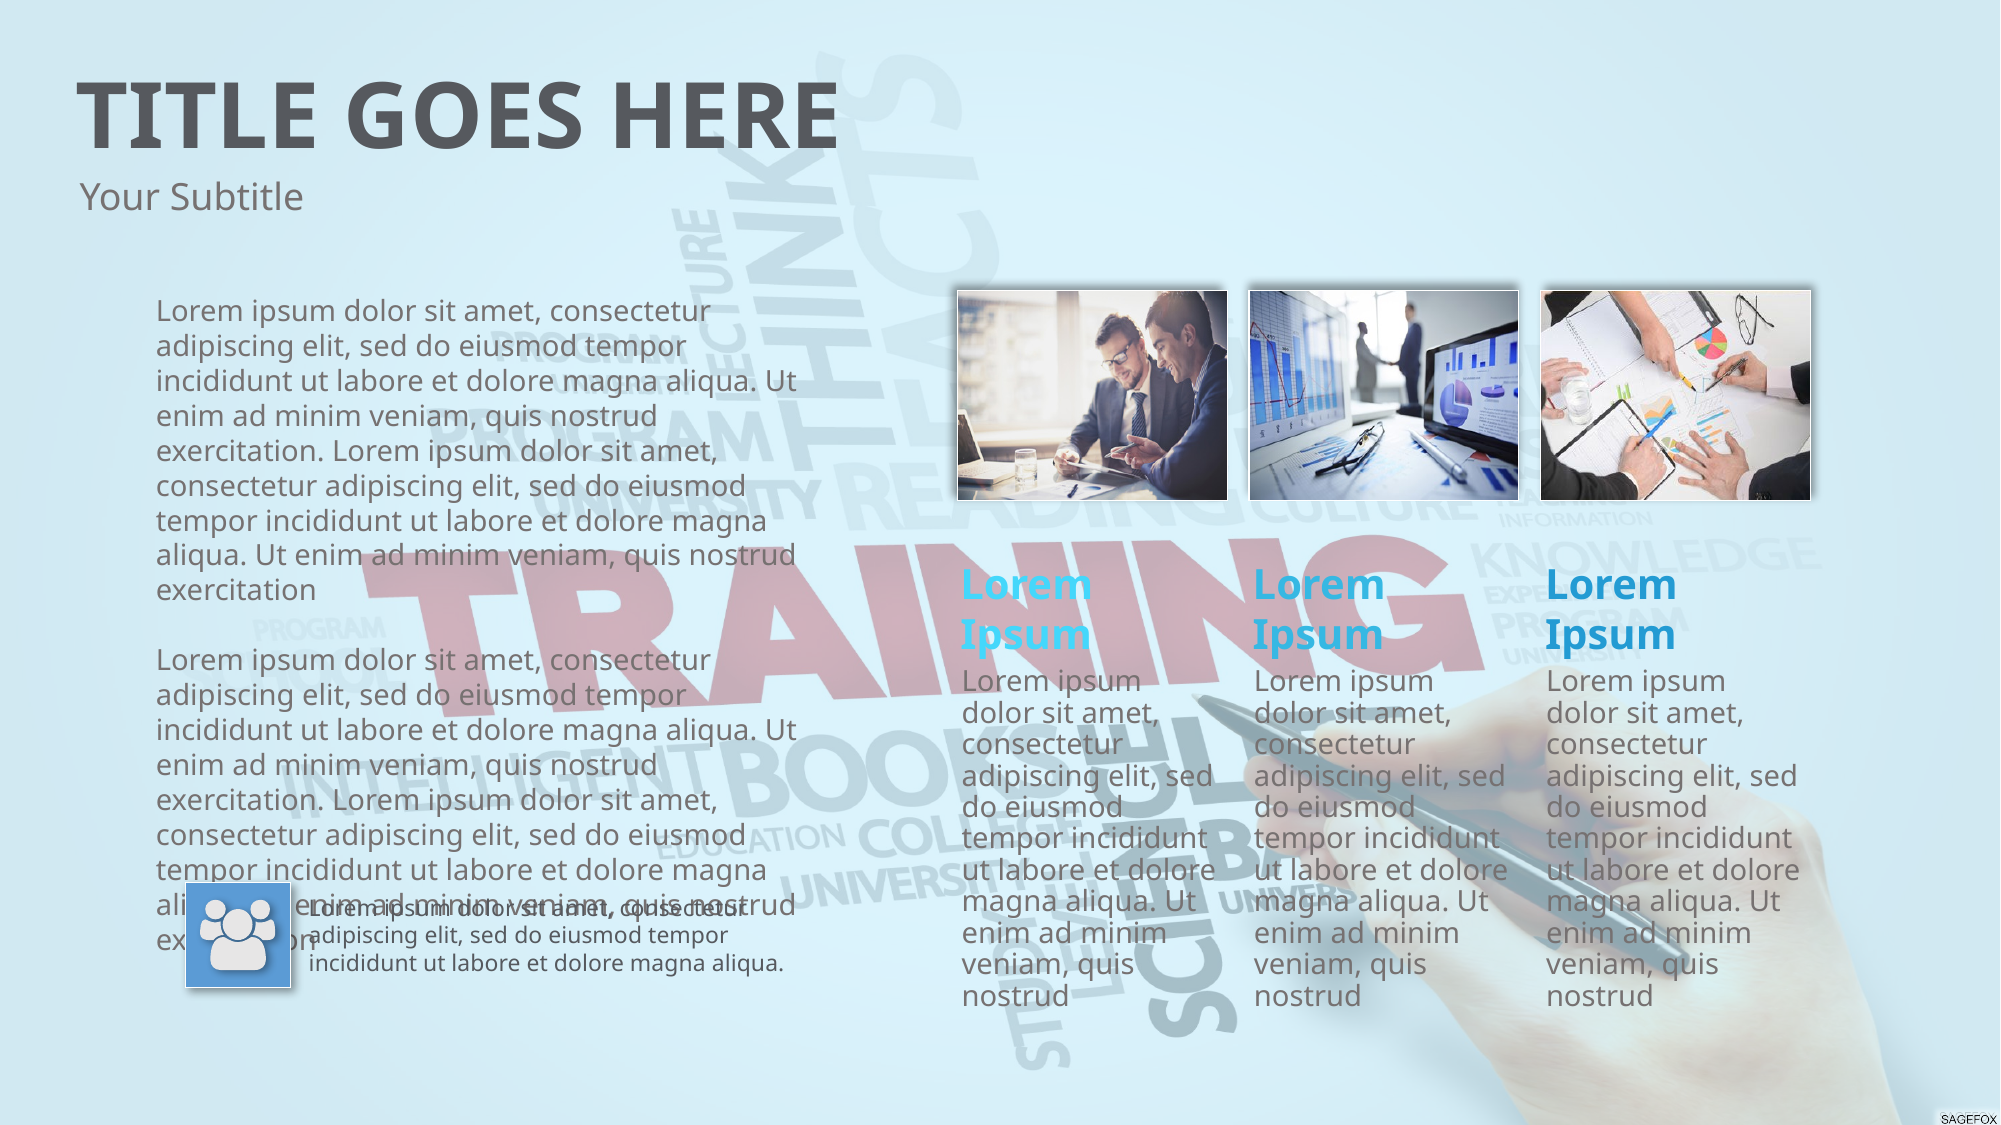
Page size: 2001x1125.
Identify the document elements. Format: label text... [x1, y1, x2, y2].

text_box [1540, 290, 1812, 502]
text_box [1530, 550, 1807, 1000]
text_box [956, 290, 1228, 502]
text_box Lorem ipsum dolor sit amet, consectetur adipiscing elit, sed do eiusmod tempor incididunt ut labore et dolore magna aliqua. Ut enim ad minim veniam, quis nostrud exercitation. Lorem ipsum dolor sit amet, consectetur adipiscing elit, sed do eiusmod tempor incididunt ut labore et dolore magna aliqua. Ut enim ad minim veniam, quis nostrud exercitation Lorem ipsum dolor sit amet, consectetur adipiscing elit, sed do eiusmod tempor incididunt ut labore et dolore magna aliqua. Ut enim ad minim veniam, quis nostrud exercitation. Lorem ipsum dolor sit amet, consectetur adipiscing elit, sed do eiusmod tempor incididunt ut labore et dolore magna aliqua. Ut enim ad minim veniam, quis nostrud exercitation [141, 284, 816, 1044]
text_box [945, 550, 1223, 1000]
text_box Lorem ipsum dolor sit amet, consectetur adipiscing elit, sed do eiusmod tempor incididunt ut labore et dolore magna aliqua. [308, 893, 788, 976]
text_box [1237, 550, 1515, 1000]
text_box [60, 49, 1020, 227]
text_box [1248, 290, 1520, 502]
picture [1938, 1114, 1999, 1125]
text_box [185, 882, 291, 988]
